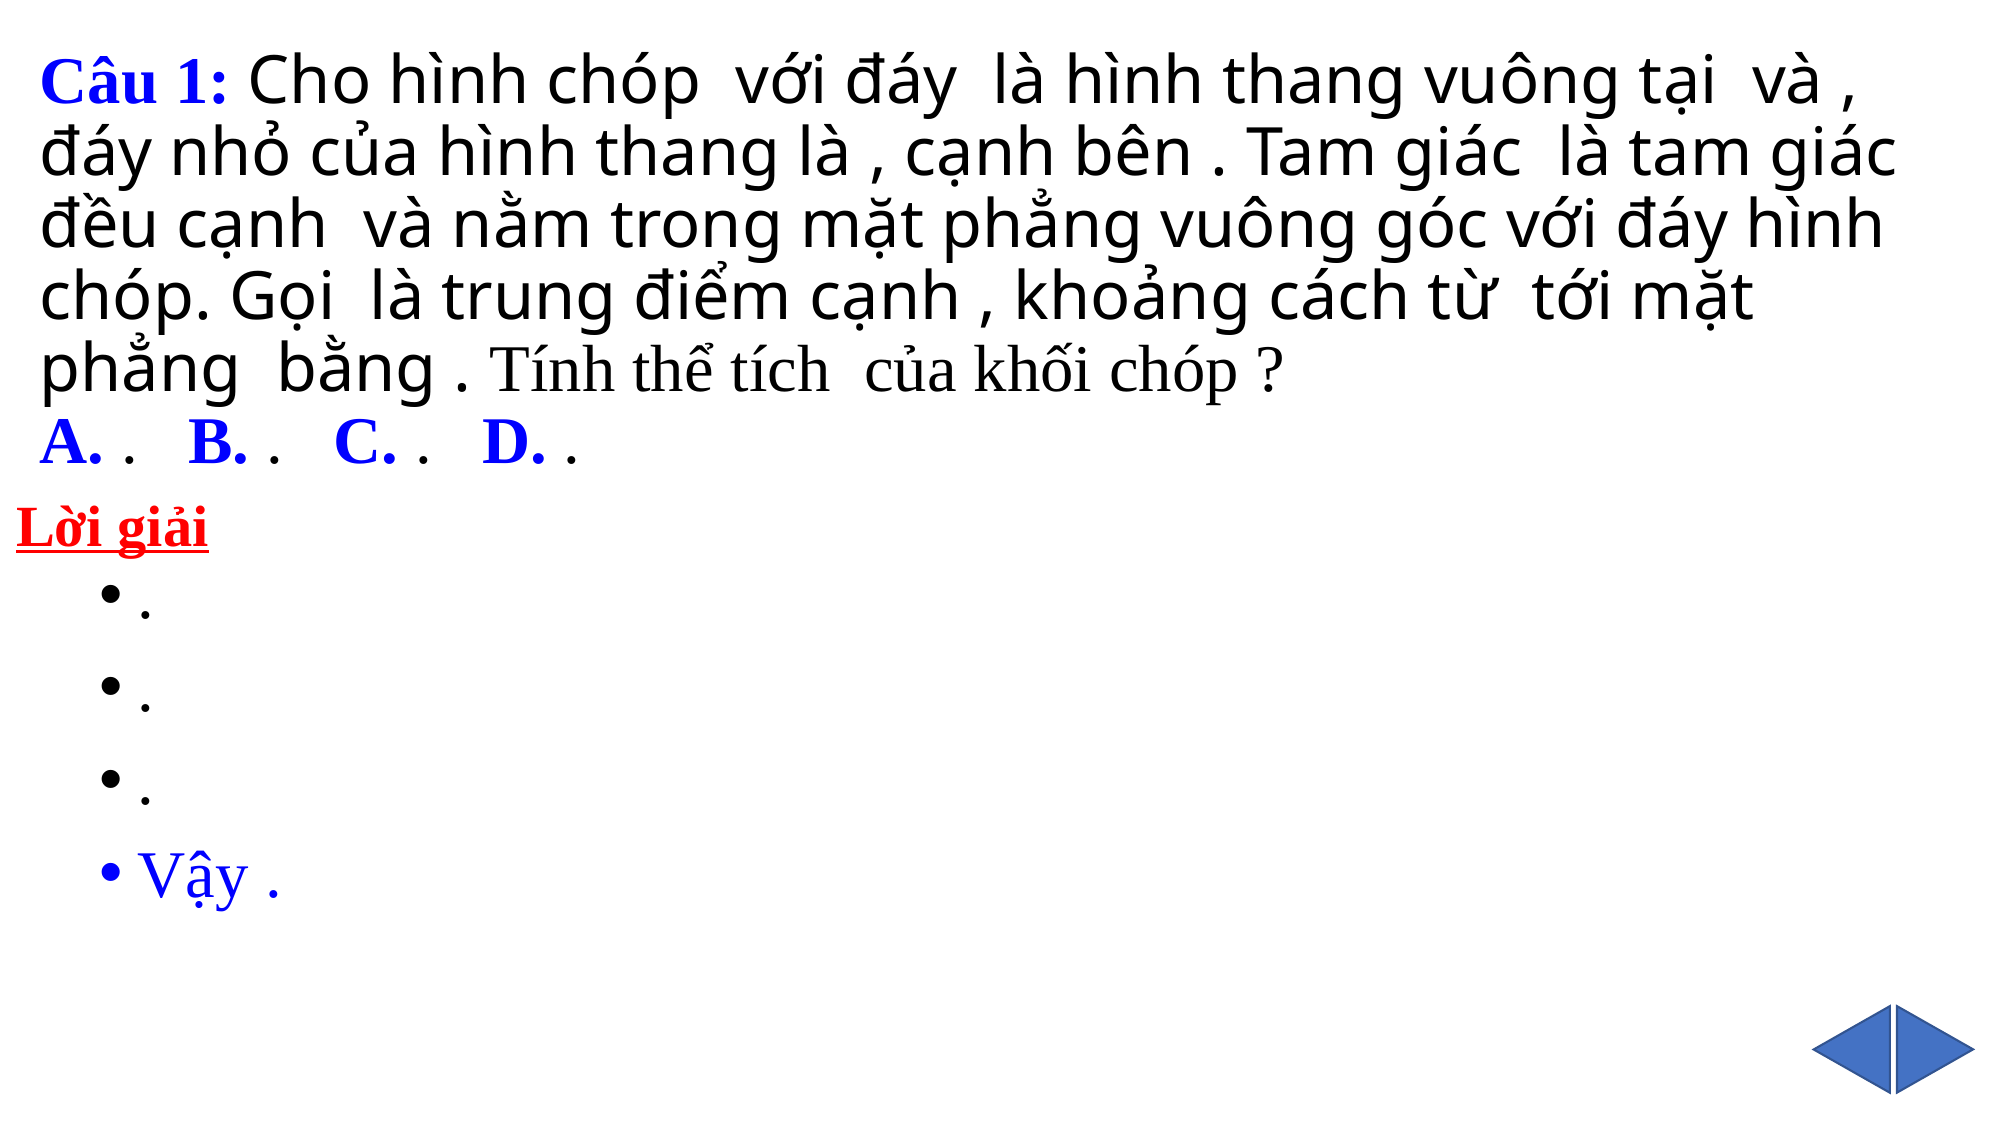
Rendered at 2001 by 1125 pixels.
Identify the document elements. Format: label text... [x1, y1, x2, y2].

text_box [1811, 1004, 1891, 1095]
text_box Lời giải [1, 480, 253, 566]
text_box [1895, 1004, 1976, 1095]
